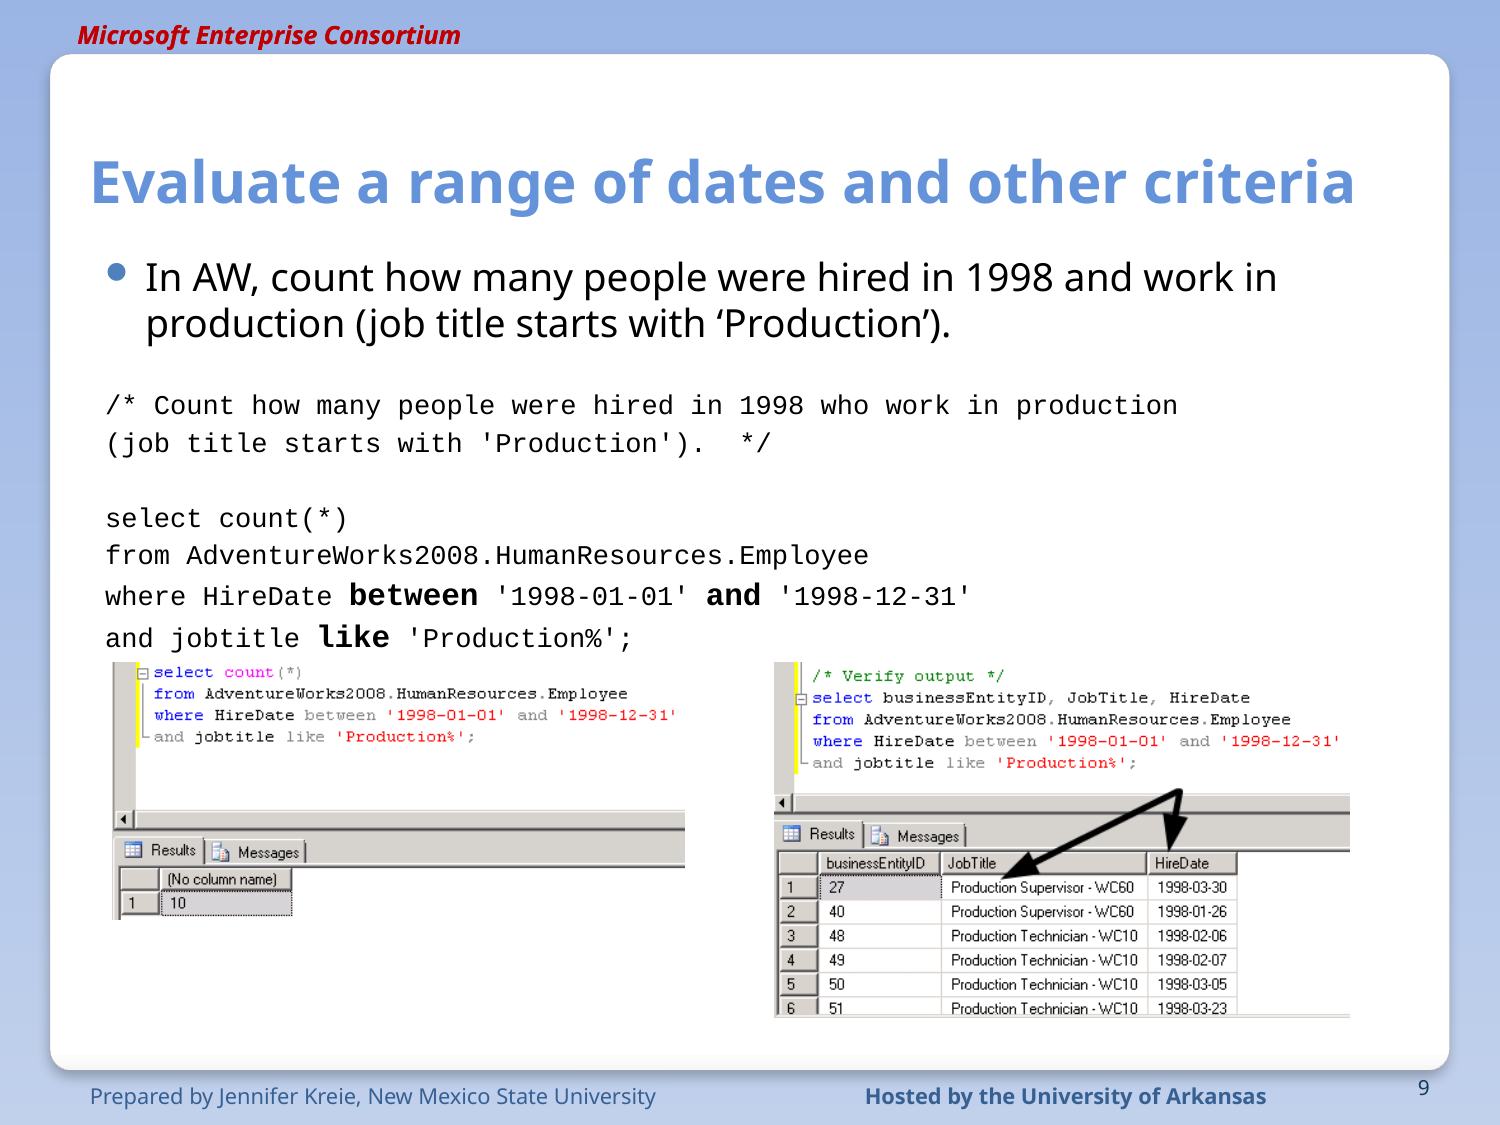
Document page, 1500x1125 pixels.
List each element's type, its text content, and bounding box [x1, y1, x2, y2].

picture [112, 662, 685, 920]
picture [774, 662, 1351, 1018]
list In AW, count how many people were hired in 1998 and work in production (job title starts with ‘Production’). /* Count how many people were hired in 1998 who work in production (job title starts with 'Production'). */ select count(*) from AdventureWorks2008.HumanResources.Employee where HireDate between '1998-01-01' and '1998-12-31' and jobtitle like 'Production%'; [75, 237, 1325, 663]
title Evaluate a range of dates and other criteria [75, 50, 1418, 223]
slide_number 9 [1369, 1074, 1445, 1110]
